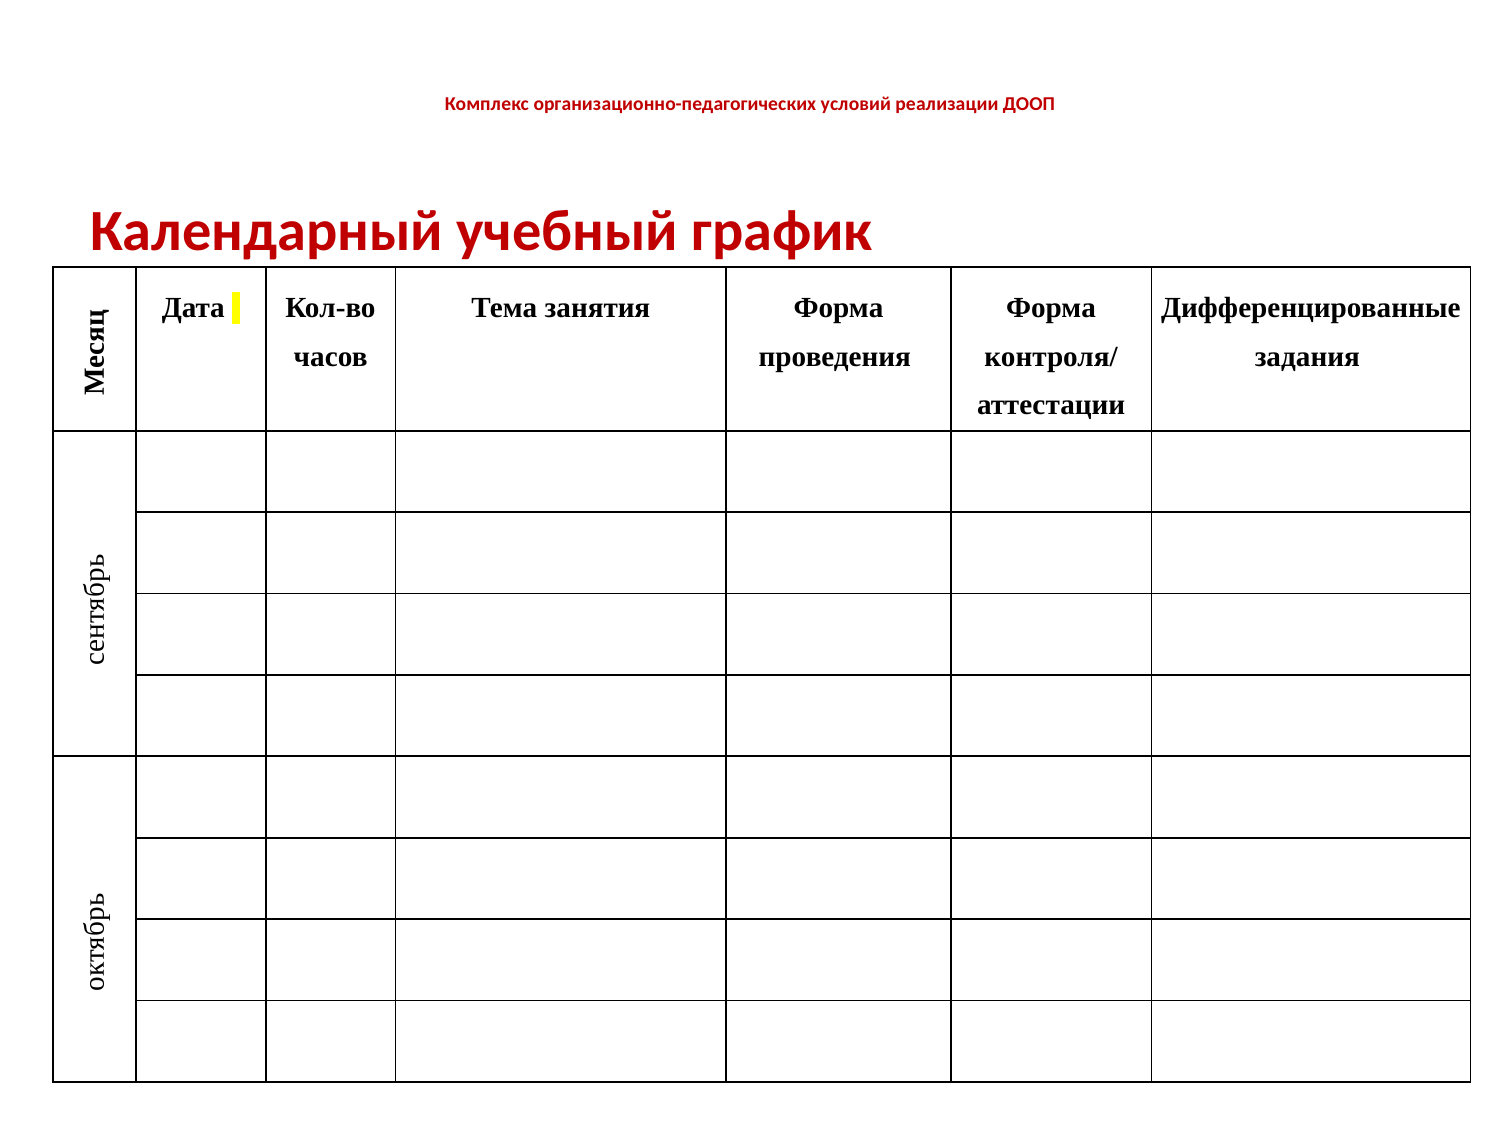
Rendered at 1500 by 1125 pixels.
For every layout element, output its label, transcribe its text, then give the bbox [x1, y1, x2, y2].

list Календарный учебный график [75, 184, 1425, 266]
table_cell [727, 513, 950, 593]
table_cell [267, 920, 395, 1000]
table_cell [396, 757, 725, 837]
table_header Месяц [54, 268, 135, 430]
table_header Дифференцированные задания [1152, 268, 1470, 430]
table_cell [952, 920, 1151, 1000]
table_cell [396, 1001, 725, 1081]
table_header Форма контроля/ аттестации [952, 268, 1151, 430]
table_cell [137, 1001, 265, 1081]
table_cell [267, 839, 395, 918]
table_cell [1152, 839, 1470, 918]
table_cell [727, 1001, 950, 1081]
table_cell [727, 757, 950, 837]
table_cell [727, 920, 950, 1000]
table_cell [396, 676, 725, 755]
table_cell [267, 757, 395, 837]
table_cell [1152, 1001, 1470, 1081]
table_cell [396, 513, 725, 593]
table_header Тема занятия [396, 268, 725, 430]
table_cell [952, 757, 1151, 837]
table_cell [396, 594, 725, 674]
table_cell октябрь [54, 757, 135, 1081]
table_cell [267, 1001, 395, 1081]
table_cell [137, 839, 265, 918]
table_cell [1152, 594, 1470, 674]
table_cell [267, 676, 395, 755]
table_cell [137, 920, 265, 1000]
title Комплекс организационно-педагогических условий реализации ДООП [75, 45, 1425, 161]
table_cell [727, 839, 950, 918]
table_header Форма проведения [727, 268, 950, 430]
table_cell [267, 594, 395, 674]
table_cell [267, 432, 395, 511]
table_cell [396, 920, 725, 1000]
table_cell [137, 594, 265, 674]
table_cell [137, 432, 265, 511]
table_cell [727, 594, 950, 674]
table_cell [1152, 432, 1470, 511]
table_cell [396, 432, 725, 511]
table_cell [1152, 920, 1470, 1000]
table_cell [952, 839, 1151, 918]
table_cell [952, 594, 1151, 674]
table_cell [267, 513, 395, 593]
table_cell [952, 513, 1151, 593]
table_header Кол-во часов [267, 268, 395, 430]
table_cell [1152, 676, 1470, 755]
table_cell [952, 1001, 1151, 1081]
table_cell [727, 432, 950, 511]
table_cell [1152, 757, 1470, 837]
table_header Дата [137, 268, 265, 430]
table_cell [137, 676, 265, 755]
table_cell [396, 839, 725, 918]
table_cell [952, 432, 1151, 511]
table_cell [137, 757, 265, 837]
table_cell [1152, 513, 1470, 593]
table_cell сентябрь [54, 432, 135, 755]
table_cell [727, 676, 950, 755]
table_cell [952, 676, 1151, 755]
table_cell [137, 513, 265, 593]
